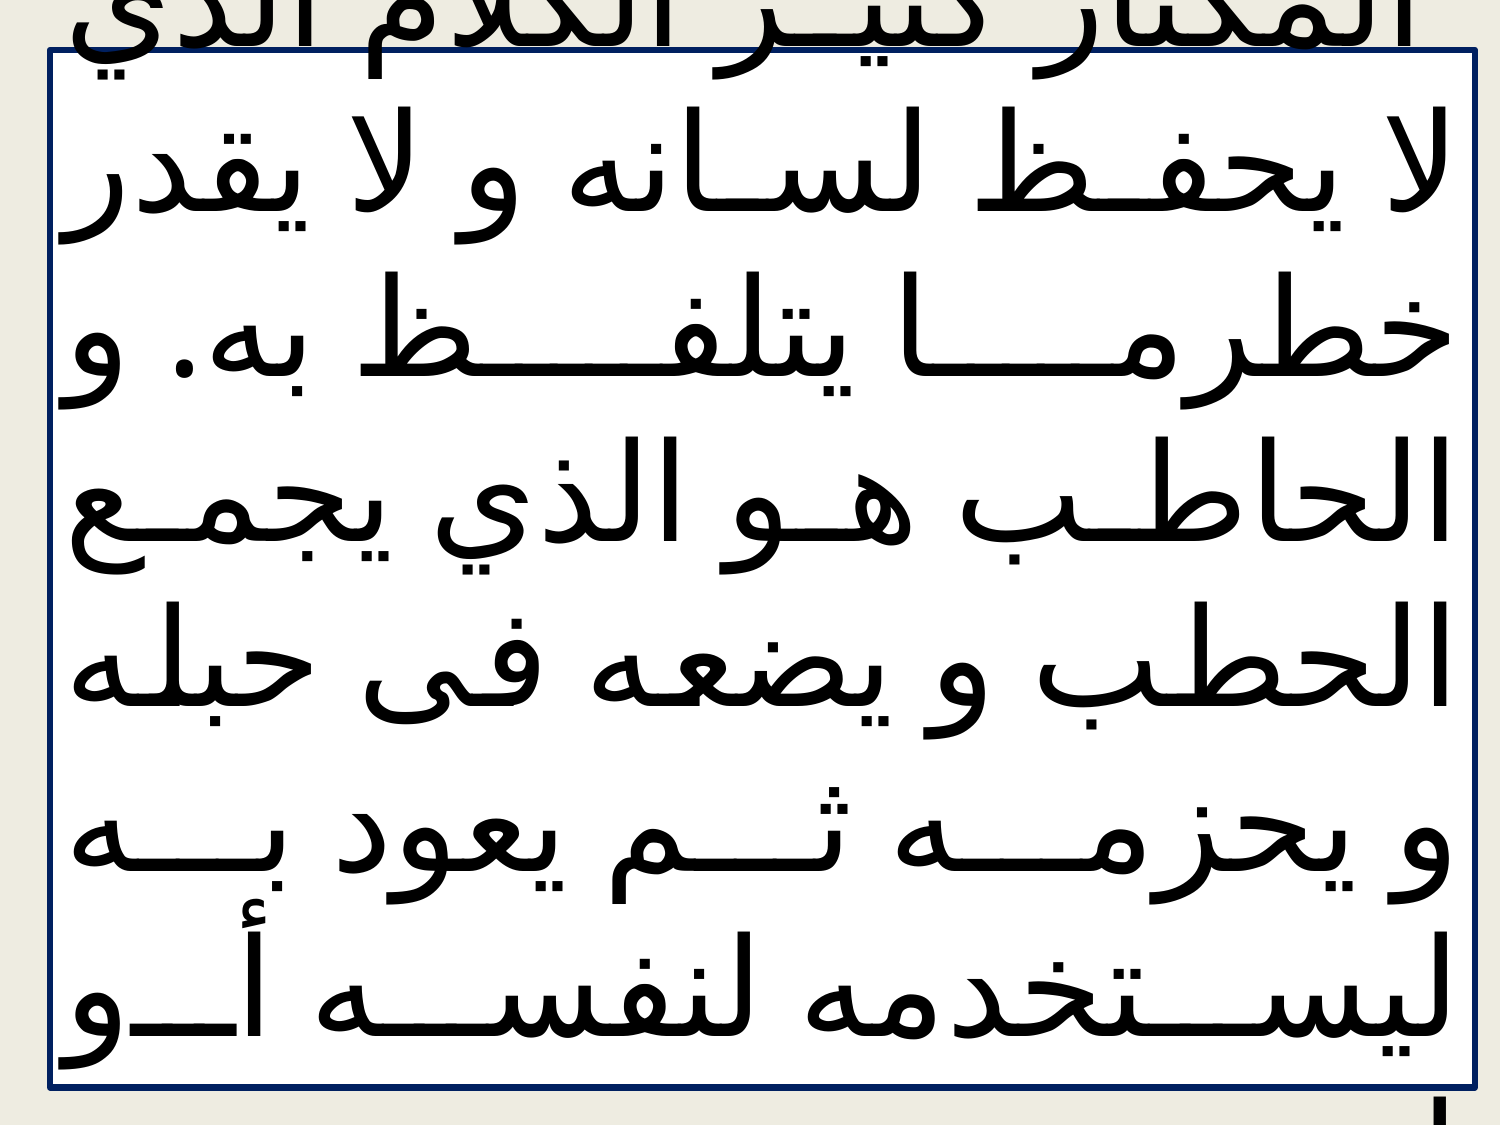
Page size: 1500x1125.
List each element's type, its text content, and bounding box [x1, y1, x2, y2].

text_box المكثار كثير الكلام الذي لا يحفظ لسانه و لا يقدر خطرما يتلفظ به. و الحاطب هو الذي يجمع الحطب و يضعه فى حبله و يحزمه ثم يعود به ليستخدمه لنفسه أو ليبيعه. [48, 48, 1477, 1089]
